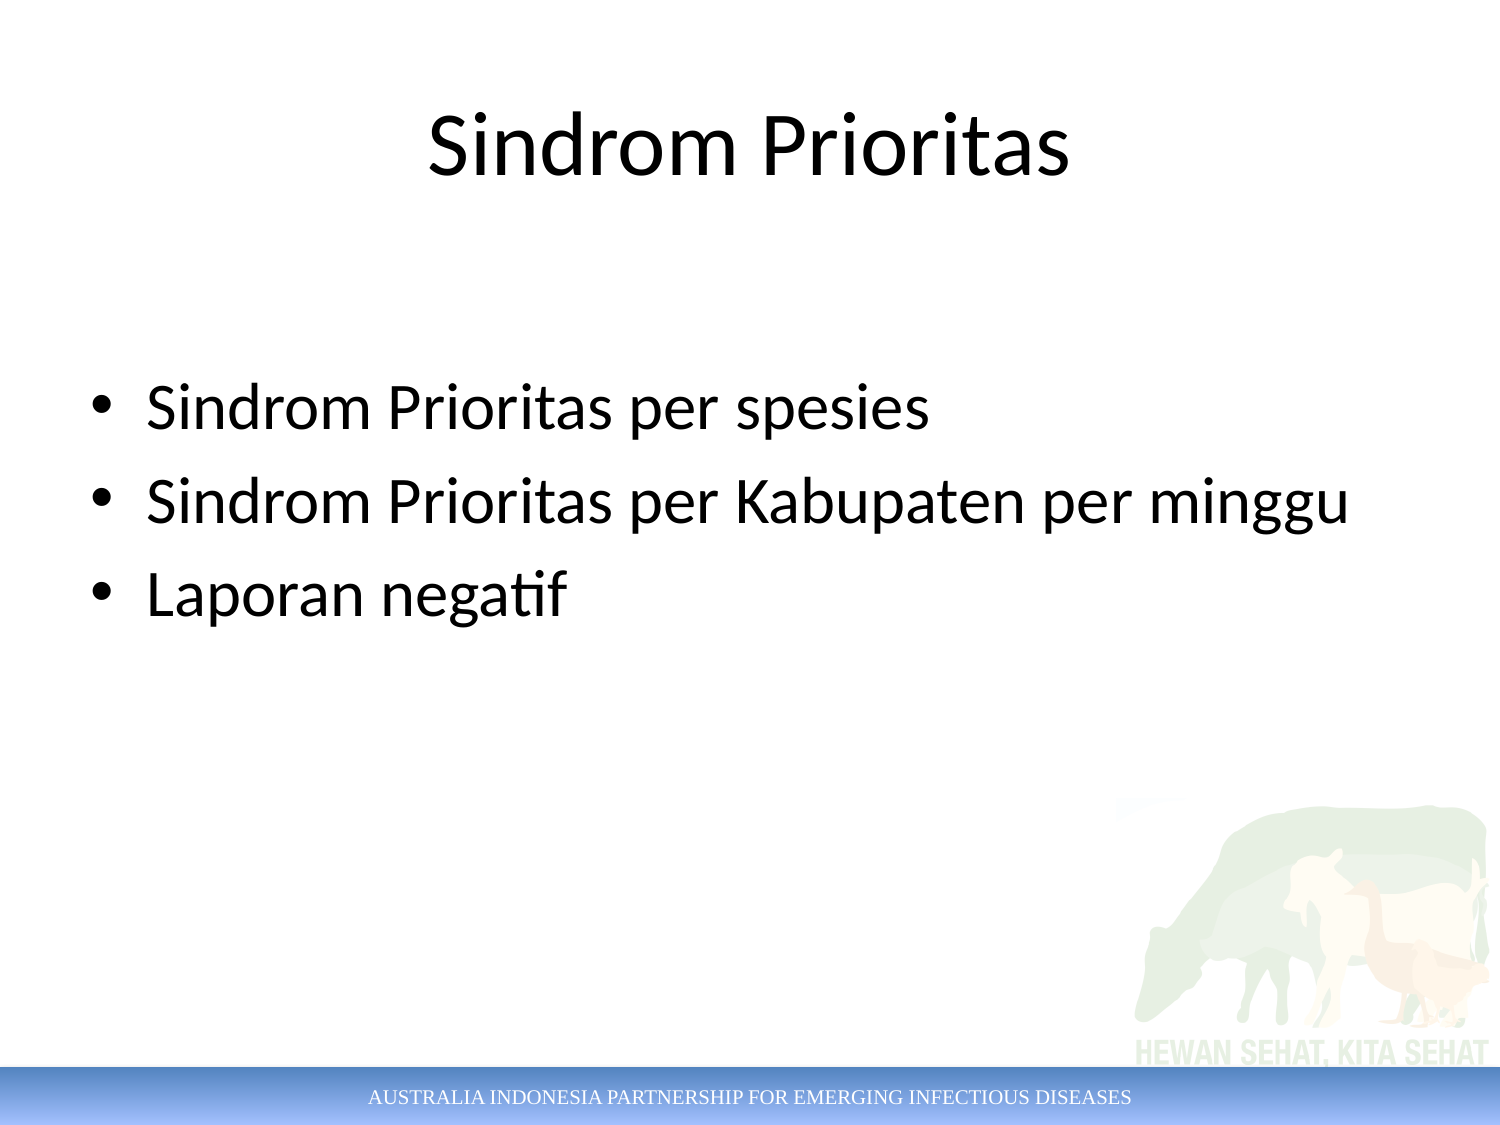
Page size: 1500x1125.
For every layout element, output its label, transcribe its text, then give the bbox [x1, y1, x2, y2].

list Sindrom Prioritas per spesies Sindrom Prioritas per Kabupaten per minggu Laporan negatif [75, 262, 1425, 1005]
title Sindrom Prioritas [75, 45, 1425, 233]
